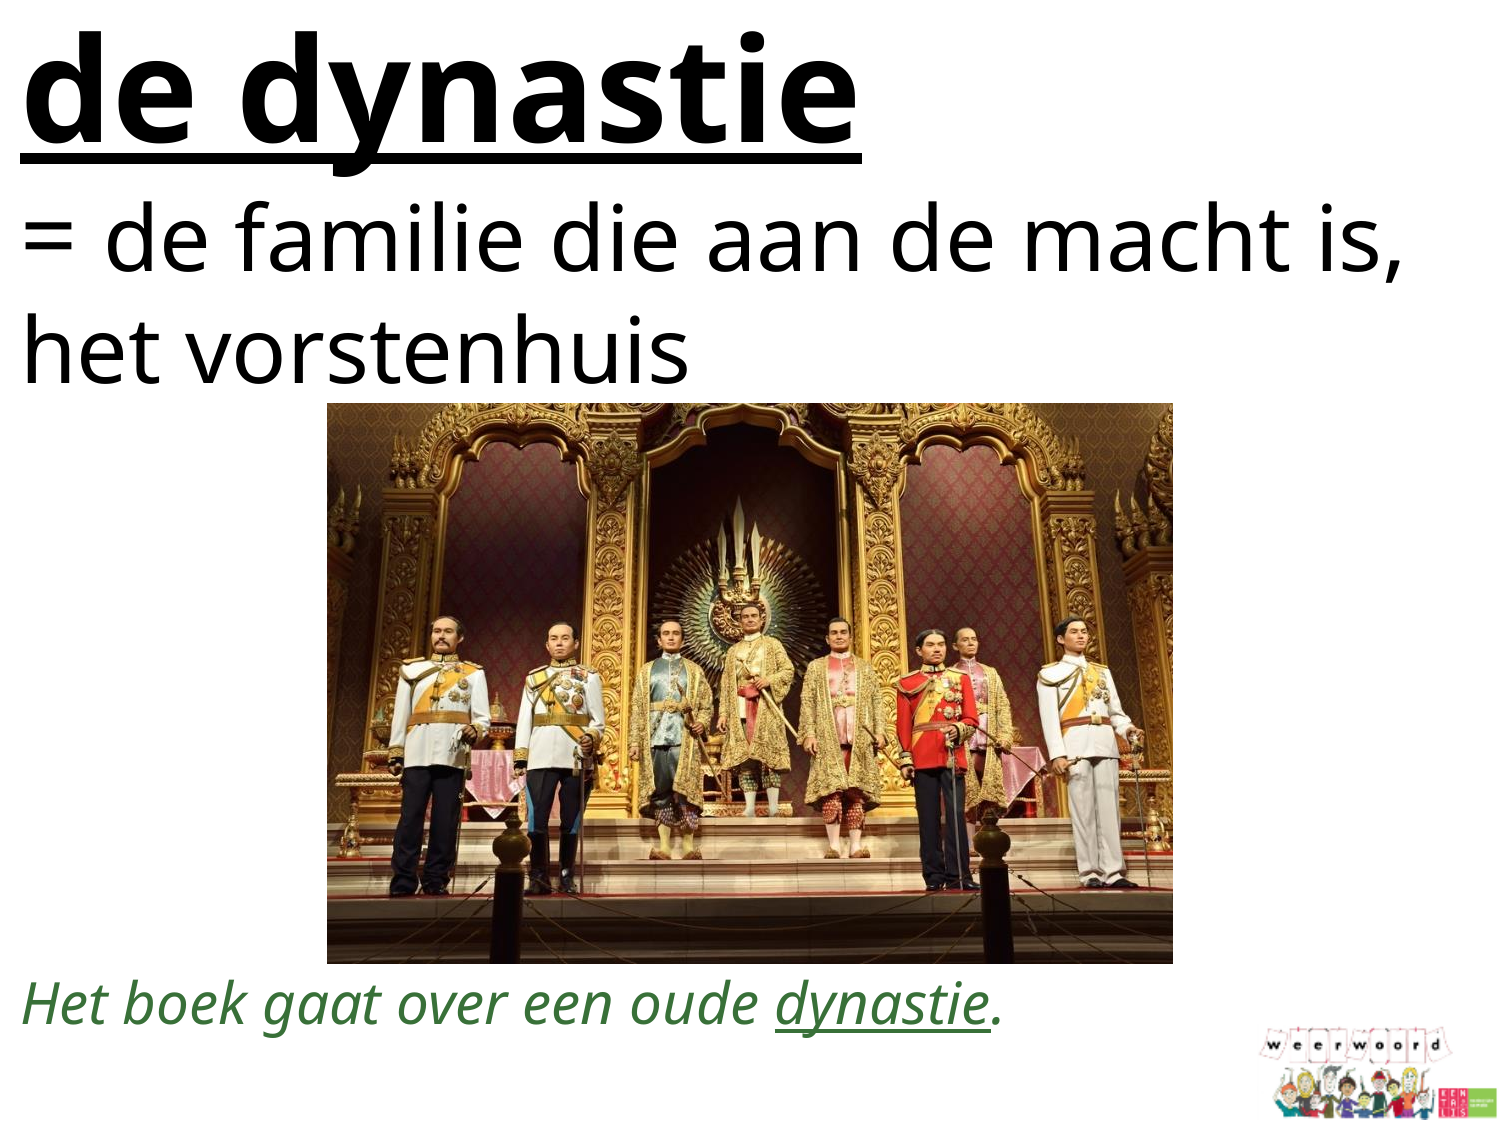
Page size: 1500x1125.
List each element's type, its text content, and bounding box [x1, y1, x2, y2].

picture [1257, 1024, 1500, 1121]
text_box de dynastie = de familie die aan de macht is, het vorstenhuis Het boek gaat over een oude dynastie. [5, 0, 1500, 1044]
picture [326, 403, 1174, 965]
